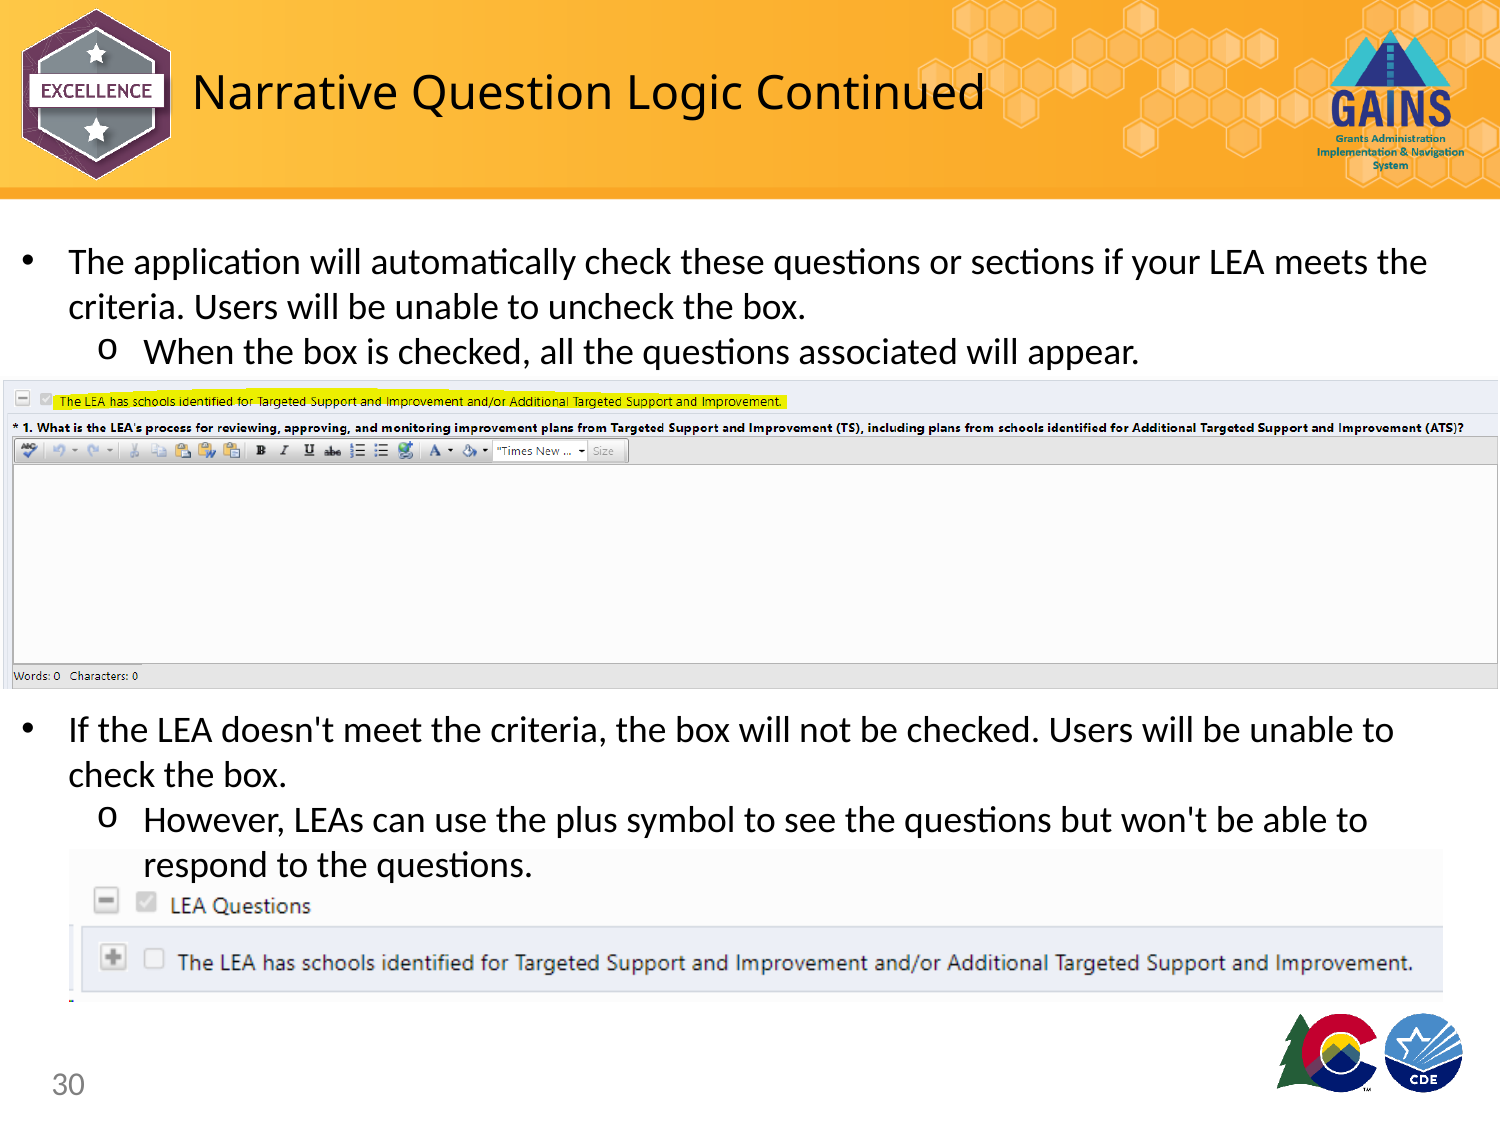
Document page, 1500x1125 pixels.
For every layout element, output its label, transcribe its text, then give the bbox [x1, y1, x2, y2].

text_box If the LEA doesn't meet the criteria, the box will not be checked. Users will be unable to check the box. However, LEAs can use the plus symbol to see the questions but won't be able to respond to the questions. [6, 697, 1482, 893]
picture [1275, 1012, 1463, 1093]
picture [0, 0, 1500, 200]
title Narrative Question Logic Continued [191, 68, 1038, 166]
picture [0, 376, 1498, 690]
text_box The application will automatically check these questions or sections if your LEA meets the criteria. Users will be unable to uncheck the box. When the box is checked, all the questions associated will appear. [6, 229, 1482, 376]
slide_number 30 [36, 1054, 375, 1115]
picture [69, 849, 1443, 1002]
